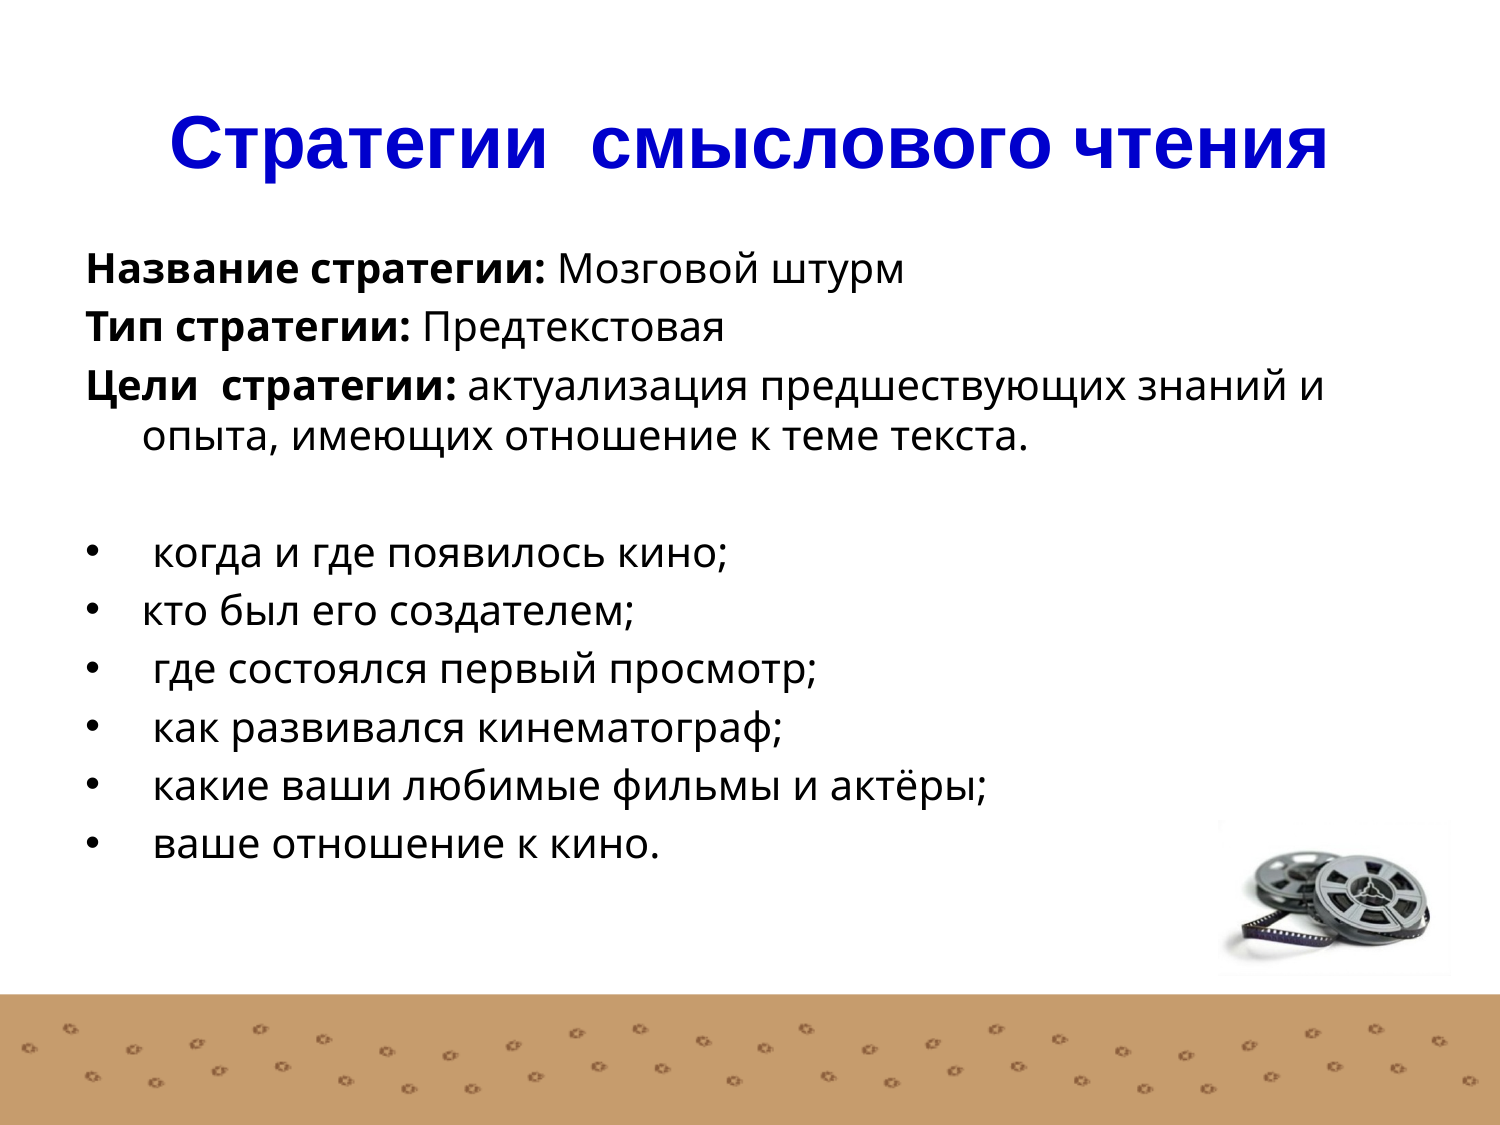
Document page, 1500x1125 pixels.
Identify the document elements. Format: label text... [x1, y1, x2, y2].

picture [0, 0, 1500, 1125]
title Cтратегии смыслового чтения [74, 44, 1426, 233]
list Название стратегии: Мозговой штурм Тип стратегии: Предтекстовая Цели стратегии: актуализация предшествующих знаний и опыта, имеющих отношение к теме текста. когда и где появилось кино; кто был его создателем; где состоялся первый просмотр; как развивался кинематограф; какие ваши любимые фильмы и актёры; ваше отношение к кино. [70, 234, 1421, 1050]
